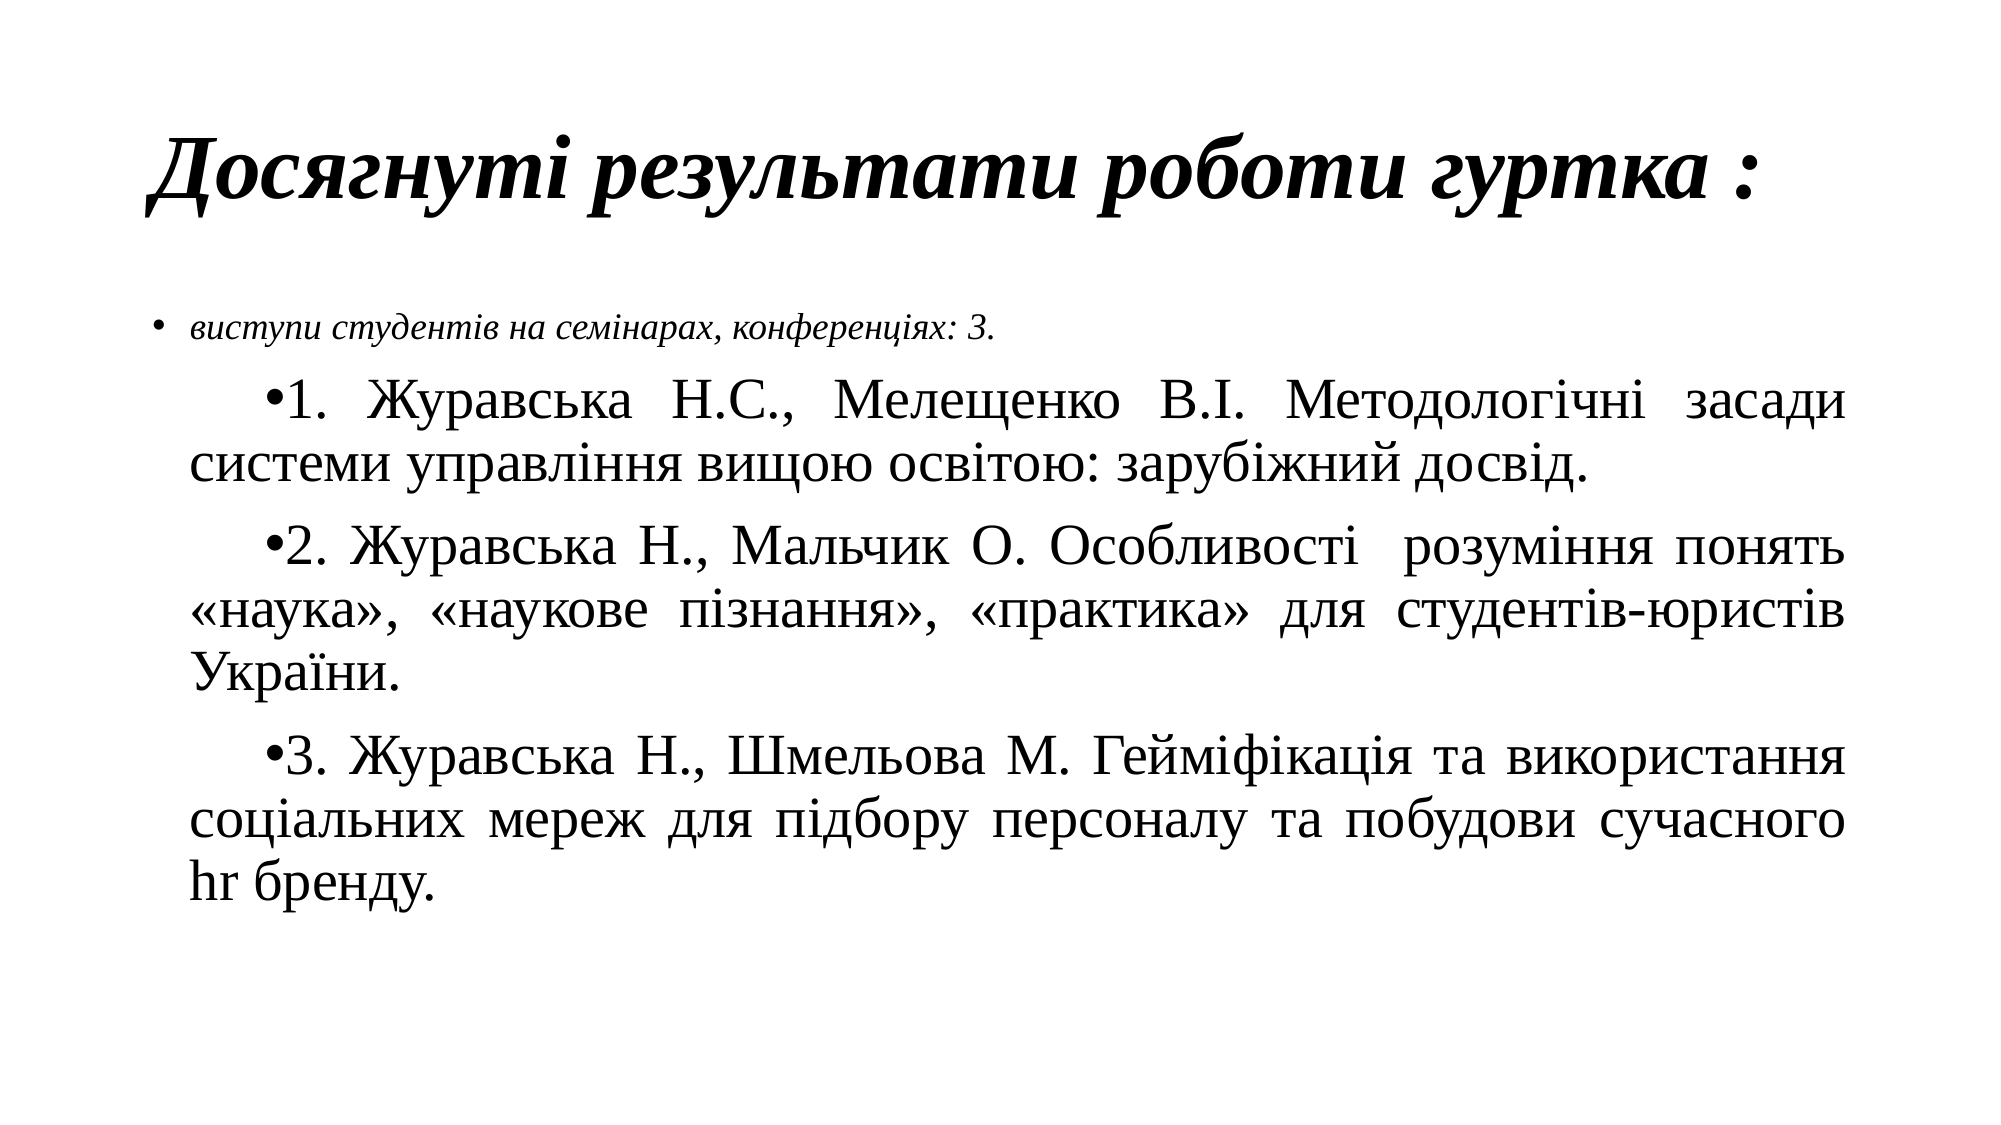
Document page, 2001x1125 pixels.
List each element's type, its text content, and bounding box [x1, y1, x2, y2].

title Досягнуті результати роботи гуртка : [137, 59, 1863, 278]
list виступи студентів на семінарах, конференціях: 3. 1. Журавська Н.С., Мелещенко В.І. Методологічні засади системи управління вищою освітою: зарубіжний досвід. 2. Журавська Н., Мальчик О. Особливості розуміння понять «наука», «наукове пізнання», «практика» для студентів-юристів України. 3. Журавська Н., Шмельова М. Гейміфікація та використання соціальних мереж для підбору персоналу та побудови сучасного hr бренду. [137, 299, 1863, 1014]
